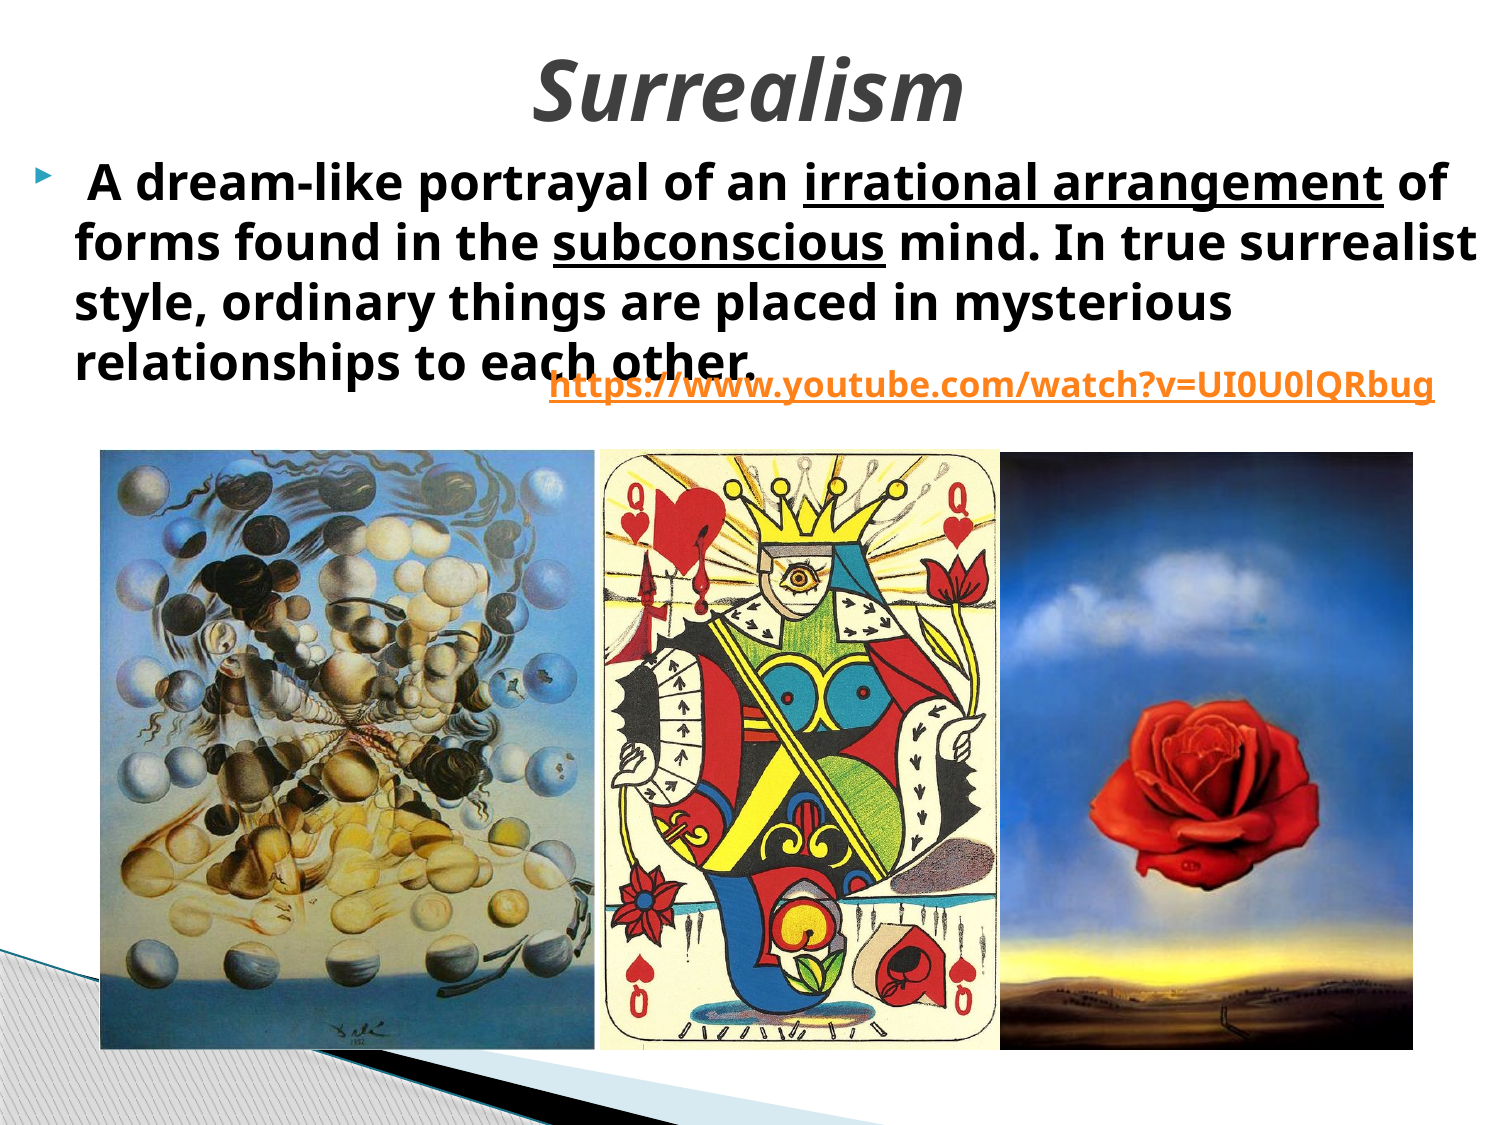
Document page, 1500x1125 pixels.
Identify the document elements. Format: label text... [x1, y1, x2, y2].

picture [599, 449, 1413, 1051]
text_box https://www.youtube.com/watch?v=UI0U0lQRbug [525, 354, 1450, 418]
picture [99, 449, 595, 1051]
text_box Surrealism [0, 24, 1500, 150]
list A dream-like portrayal of an irrational arrangement of forms found in the subconscious mind. In true surrealist style, ordinary things are placed in mysterious relationships to each other. [0, 150, 1500, 863]
